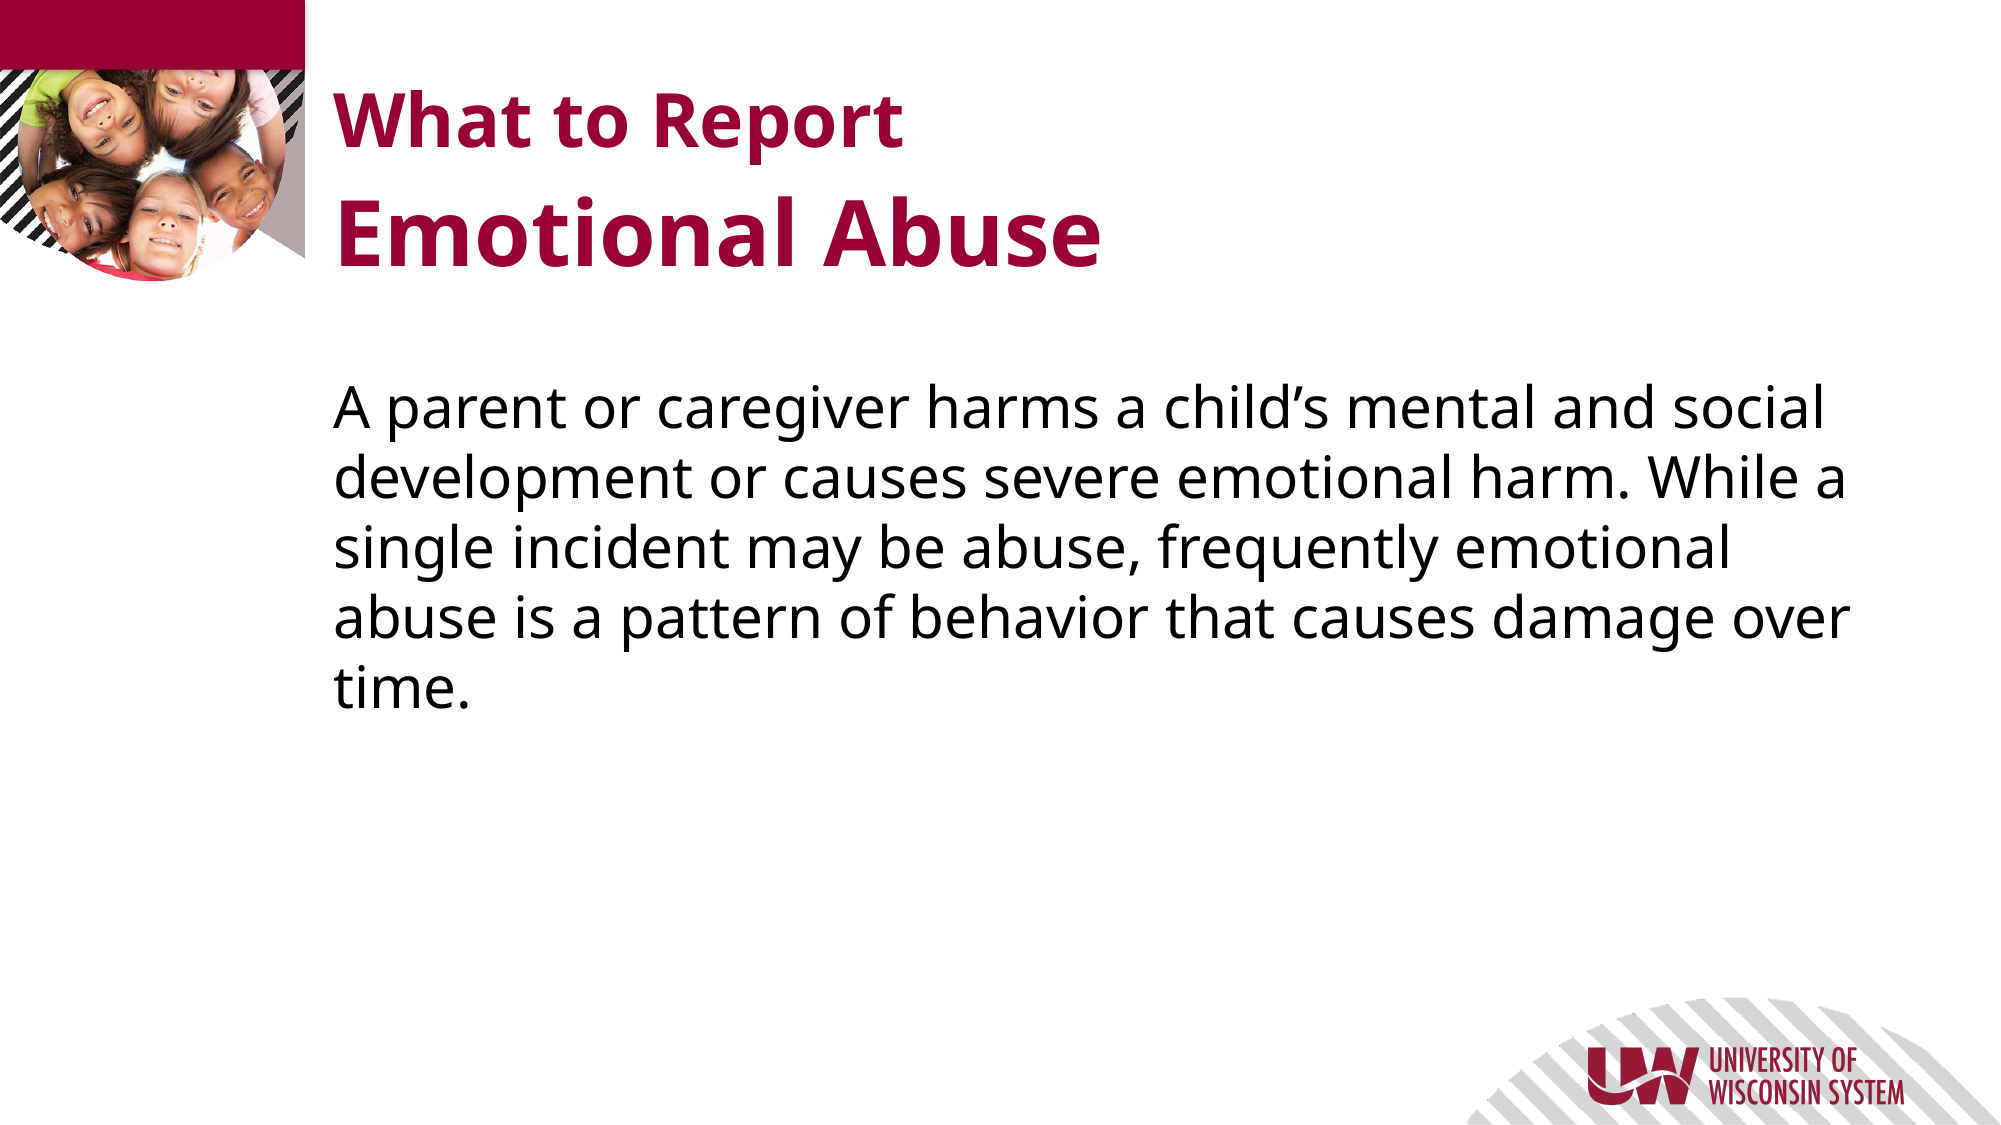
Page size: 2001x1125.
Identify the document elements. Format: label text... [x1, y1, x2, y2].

picture [0, 70, 305, 283]
title What to Report [333, 72, 1934, 176]
list Emotional Abuse A parent or caregiver harms a child’s mental and social development or causes severe emotional harm. While a single incident may be abuse, frequently emotional abuse is a pattern of behavior that causes damage over time. [333, 175, 1866, 872]
picture [1459, 987, 2000, 1124]
